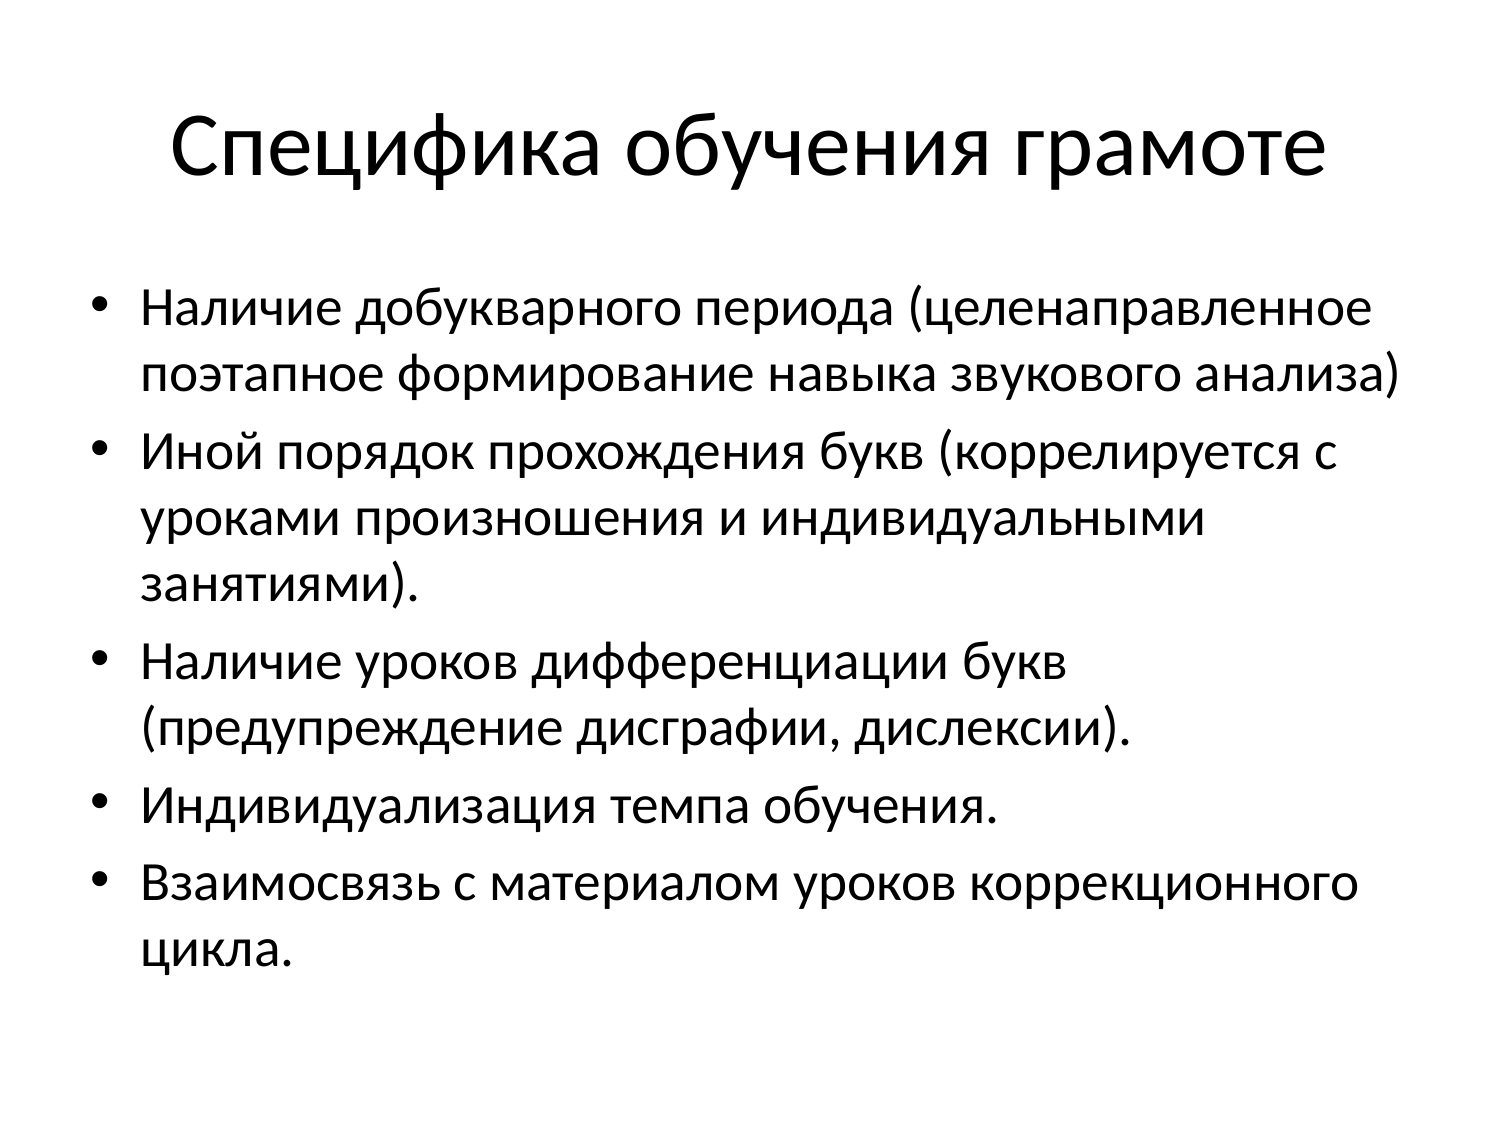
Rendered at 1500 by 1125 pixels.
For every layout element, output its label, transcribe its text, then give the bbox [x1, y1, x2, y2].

list Наличие добукварного периода (целенаправленное поэтапное формирование навыка звукового анализа) Иной порядок прохождения букв (коррелируется с уроками произношения и индивидуальными занятиями). Наличие уроков дифференциации букв (предупреждение дисграфии, дислексии). Индивидуализация темпа обучения. Взаимосвязь с материалом уроков коррекционного цикла. [75, 262, 1425, 1005]
title Специфика обучения грамоте [75, 45, 1425, 233]
